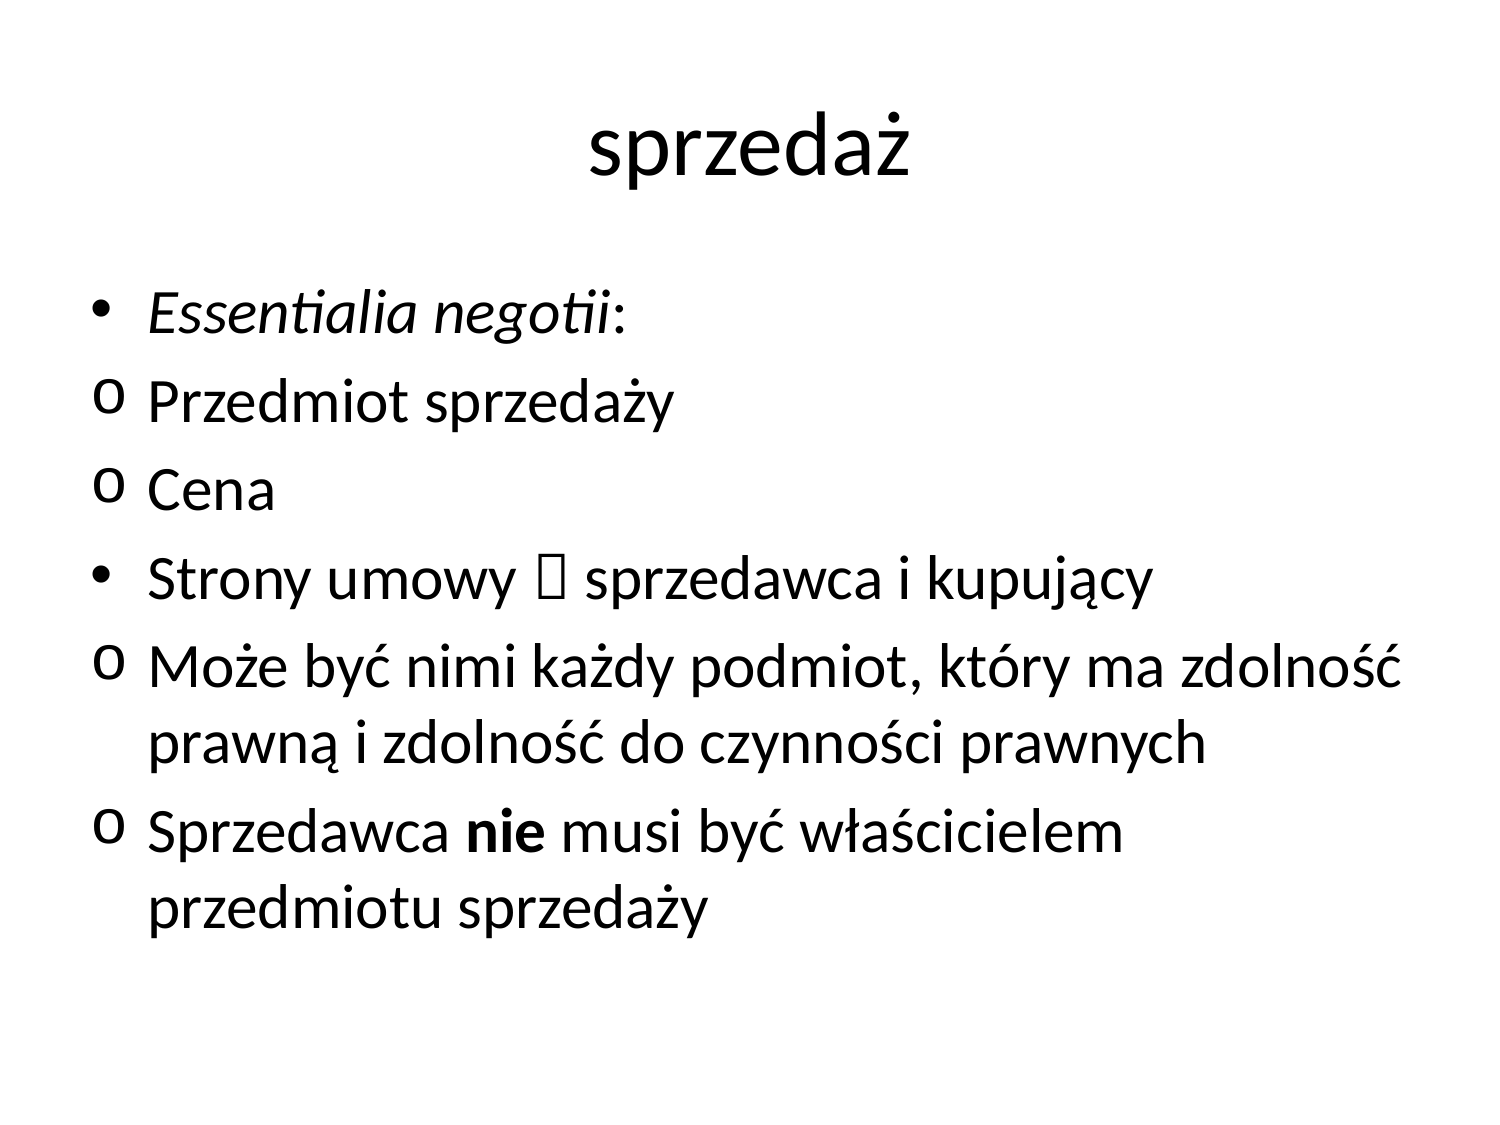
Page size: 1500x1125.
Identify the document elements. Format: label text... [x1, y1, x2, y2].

list Essentialia negotii: Przedmiot sprzedaży Cena Strony umowy  sprzedawca i kupujący Może być nimi każdy podmiot, który ma zdolność prawną i zdolność do czynności prawnych Sprzedawca nie musi być właścicielem przedmiotu sprzedaży [75, 262, 1425, 1005]
title sprzedaż [75, 45, 1425, 233]
